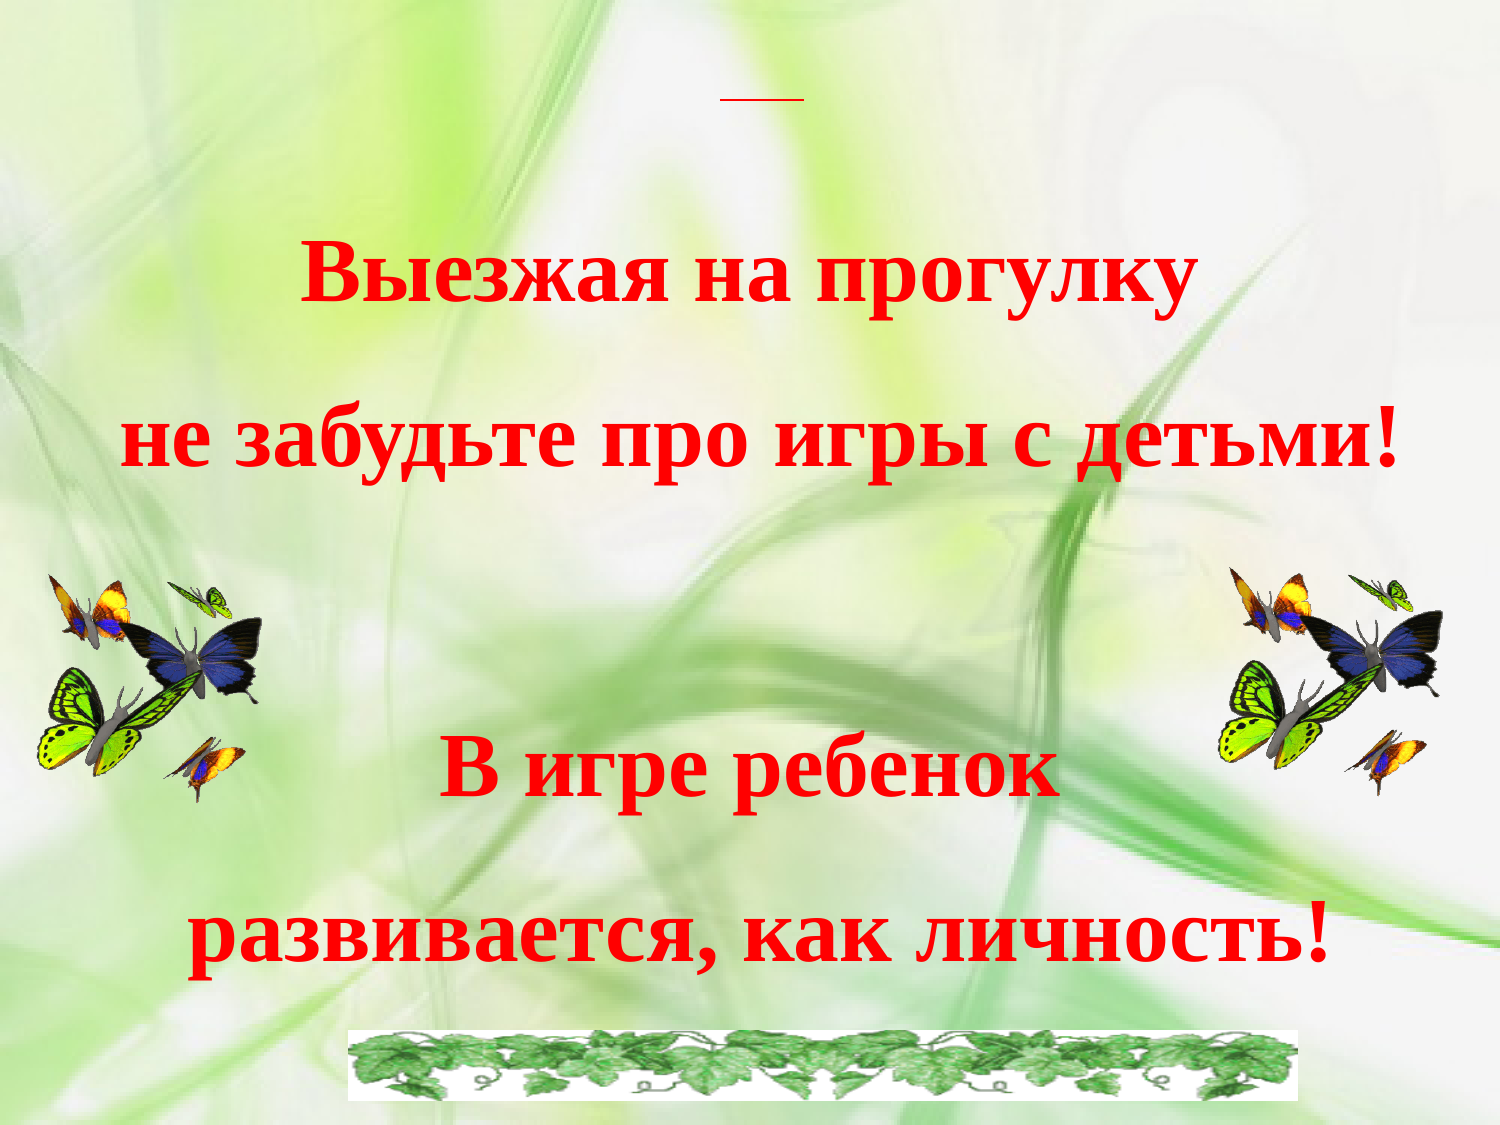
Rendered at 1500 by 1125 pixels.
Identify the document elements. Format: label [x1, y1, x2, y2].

list [0, 0, 1500, 1125]
picture [1204, 550, 1459, 805]
picture [348, 1029, 1298, 1101]
picture [23, 557, 278, 812]
